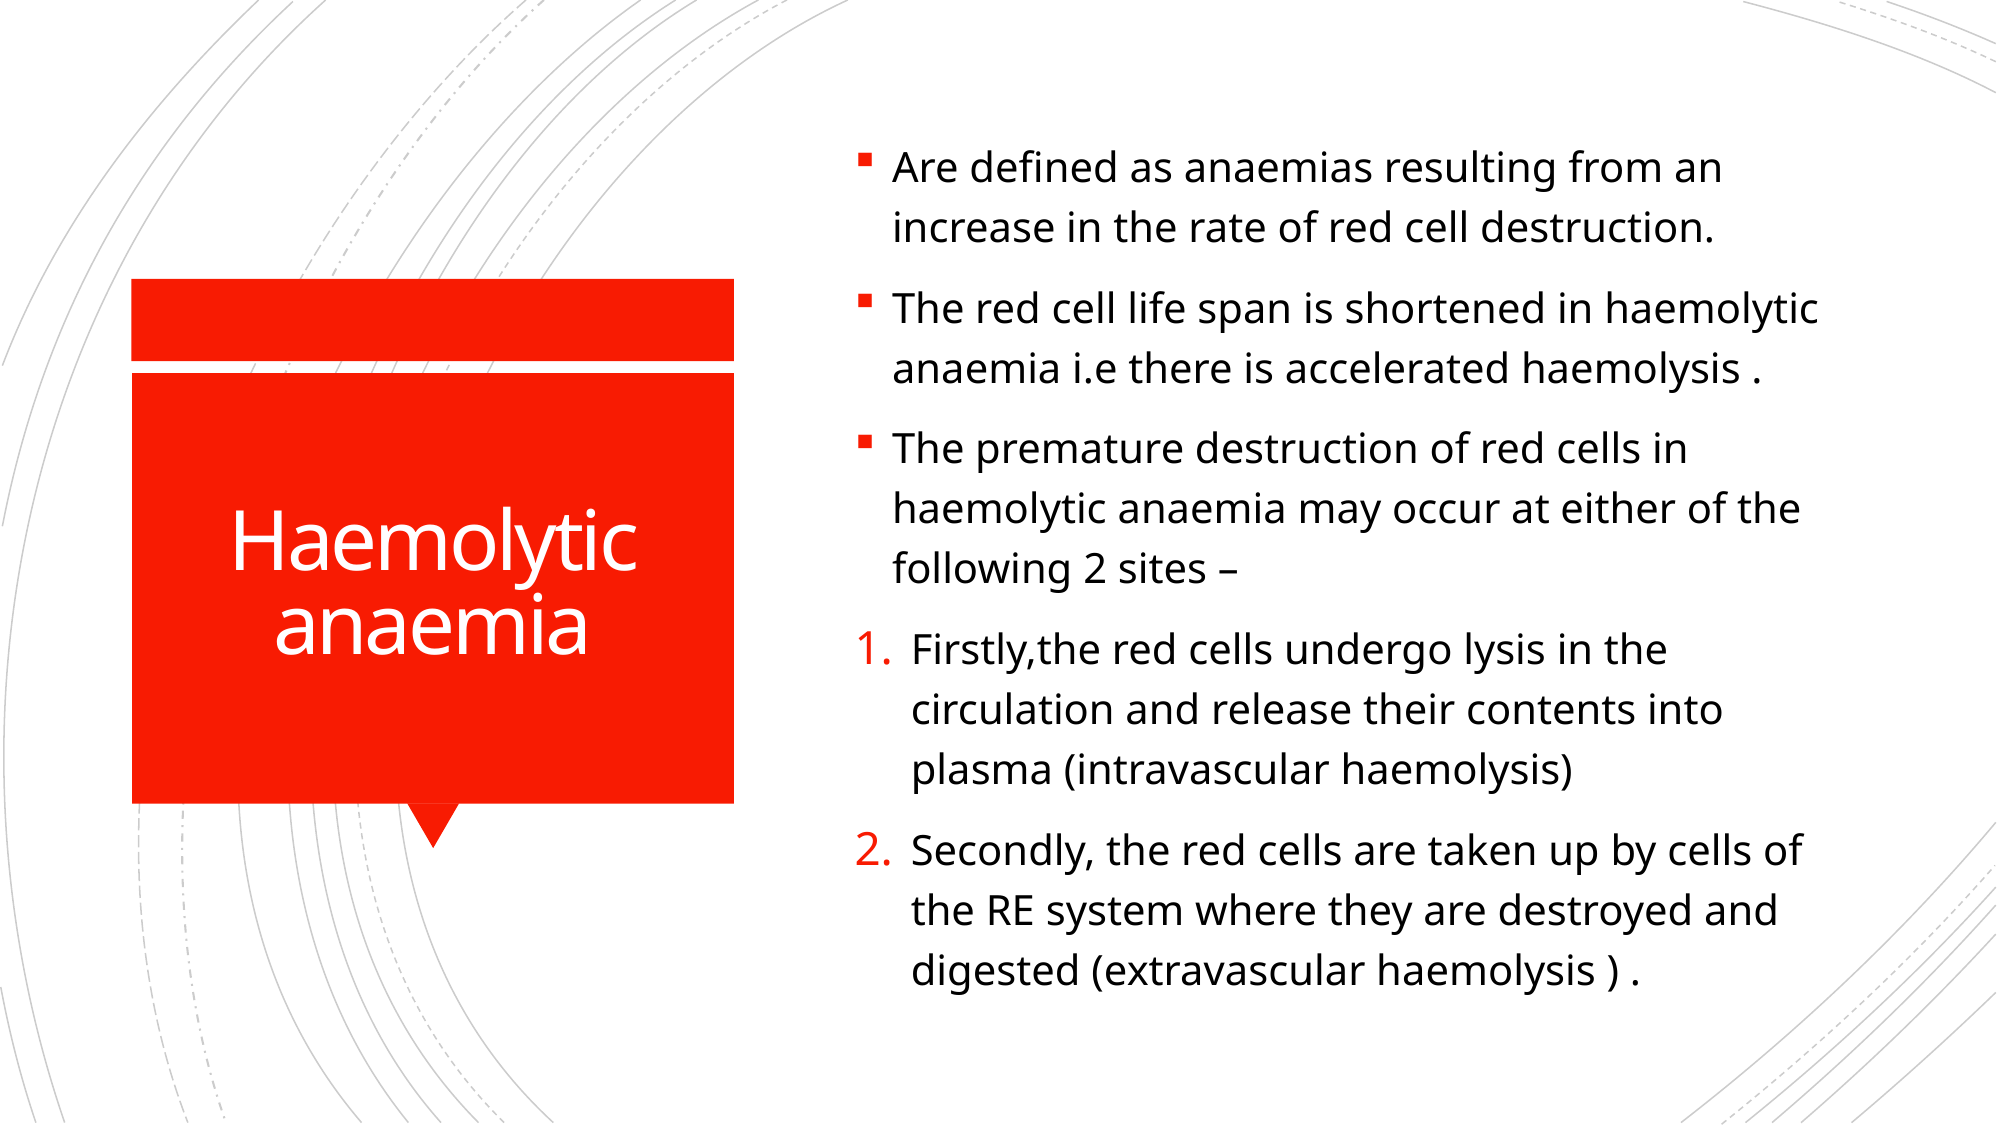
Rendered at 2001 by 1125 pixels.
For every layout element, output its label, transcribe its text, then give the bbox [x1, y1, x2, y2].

list Are defined as anaemias resulting from an increase in the rate of red cell destruction. The red cell life span is shortened in haemolytic anaemia i.e there is accelerated haemolysis . The premature destruction of red cells in haemolytic anaemia may occur at either of the following 2 sites – Firstly,the red cells undergo lysis in the circulation and release their contents into plasma (intravascular haemolysis) Secondly, the red cells are taken up by cells of the RE system where they are destroyed and digested (extravascular haemolysis ) . [839, 131, 1871, 993]
title Haemolytic anaemia [145, 385, 720, 789]
